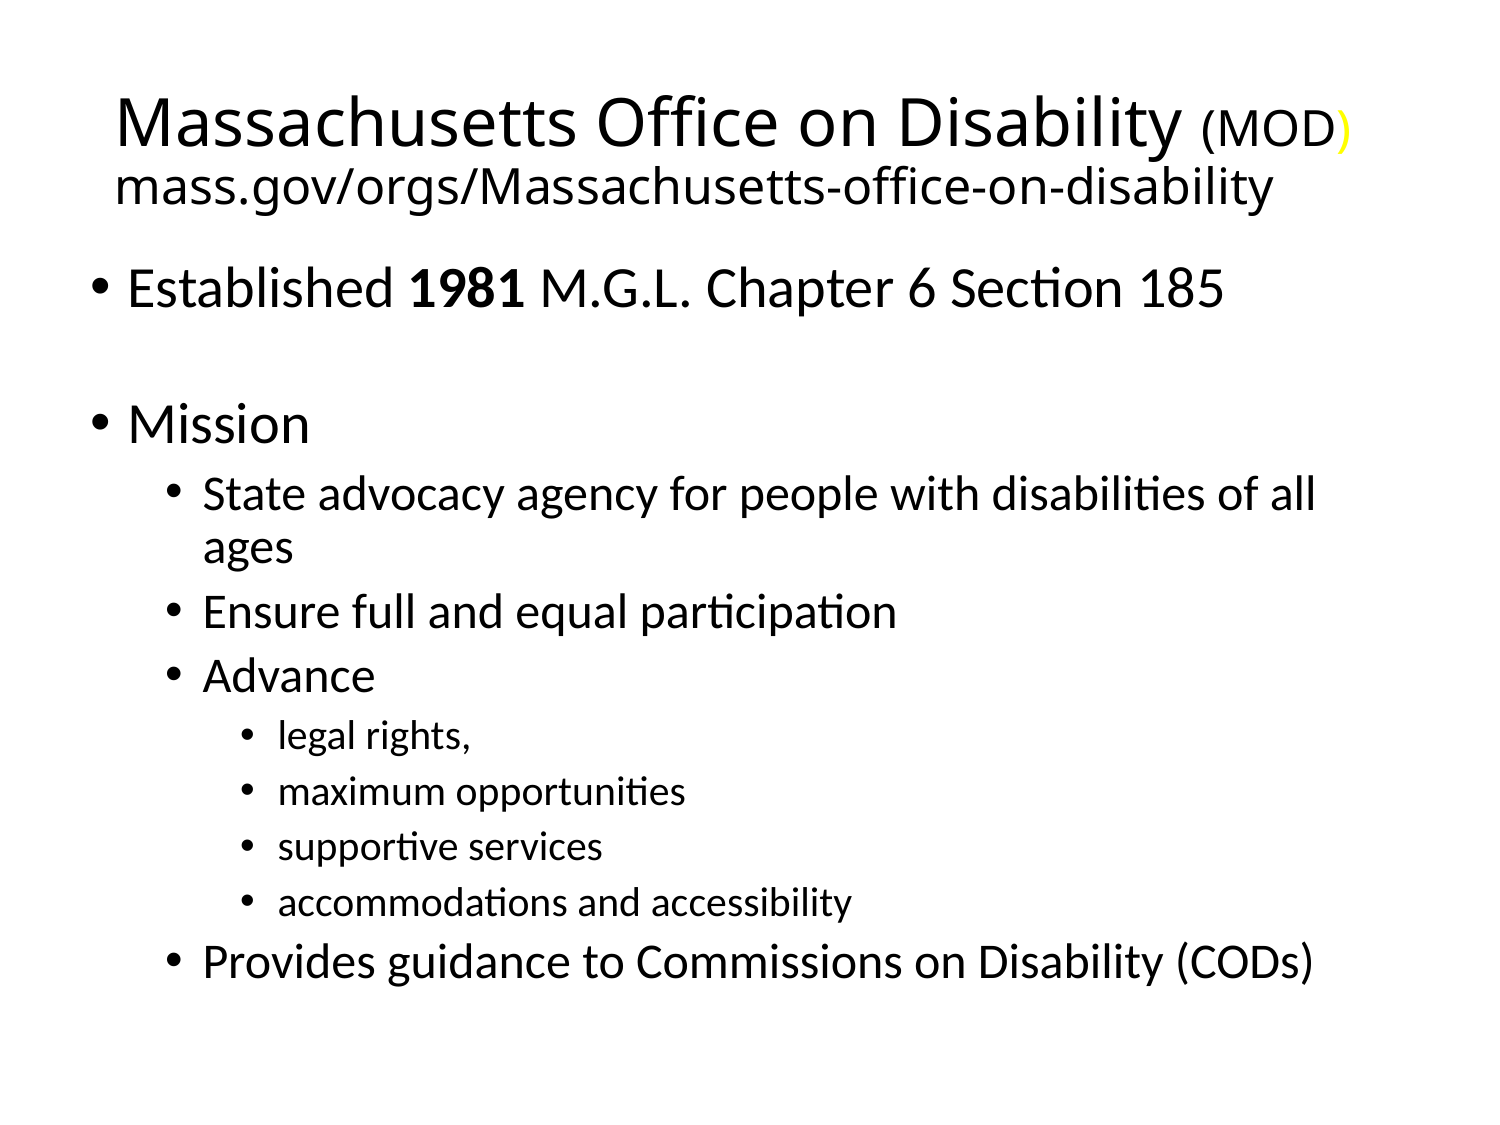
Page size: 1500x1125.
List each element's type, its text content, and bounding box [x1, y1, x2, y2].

title Massachusetts Office on Disability (MOD) mass.gov/orgs/Massachusetts-office-on-disability [99, 62, 1450, 250]
list Established 1981 M.G.L. Chapter 6 Section 185 Mission State advocacy agency for people with disabilities of all ages Ensure full and equal participation Advance legal rights, maximum opportunities supportive services accommodations and accessibility Provides guidance to Commissions on Disability (CODs) [75, 249, 1425, 1050]
